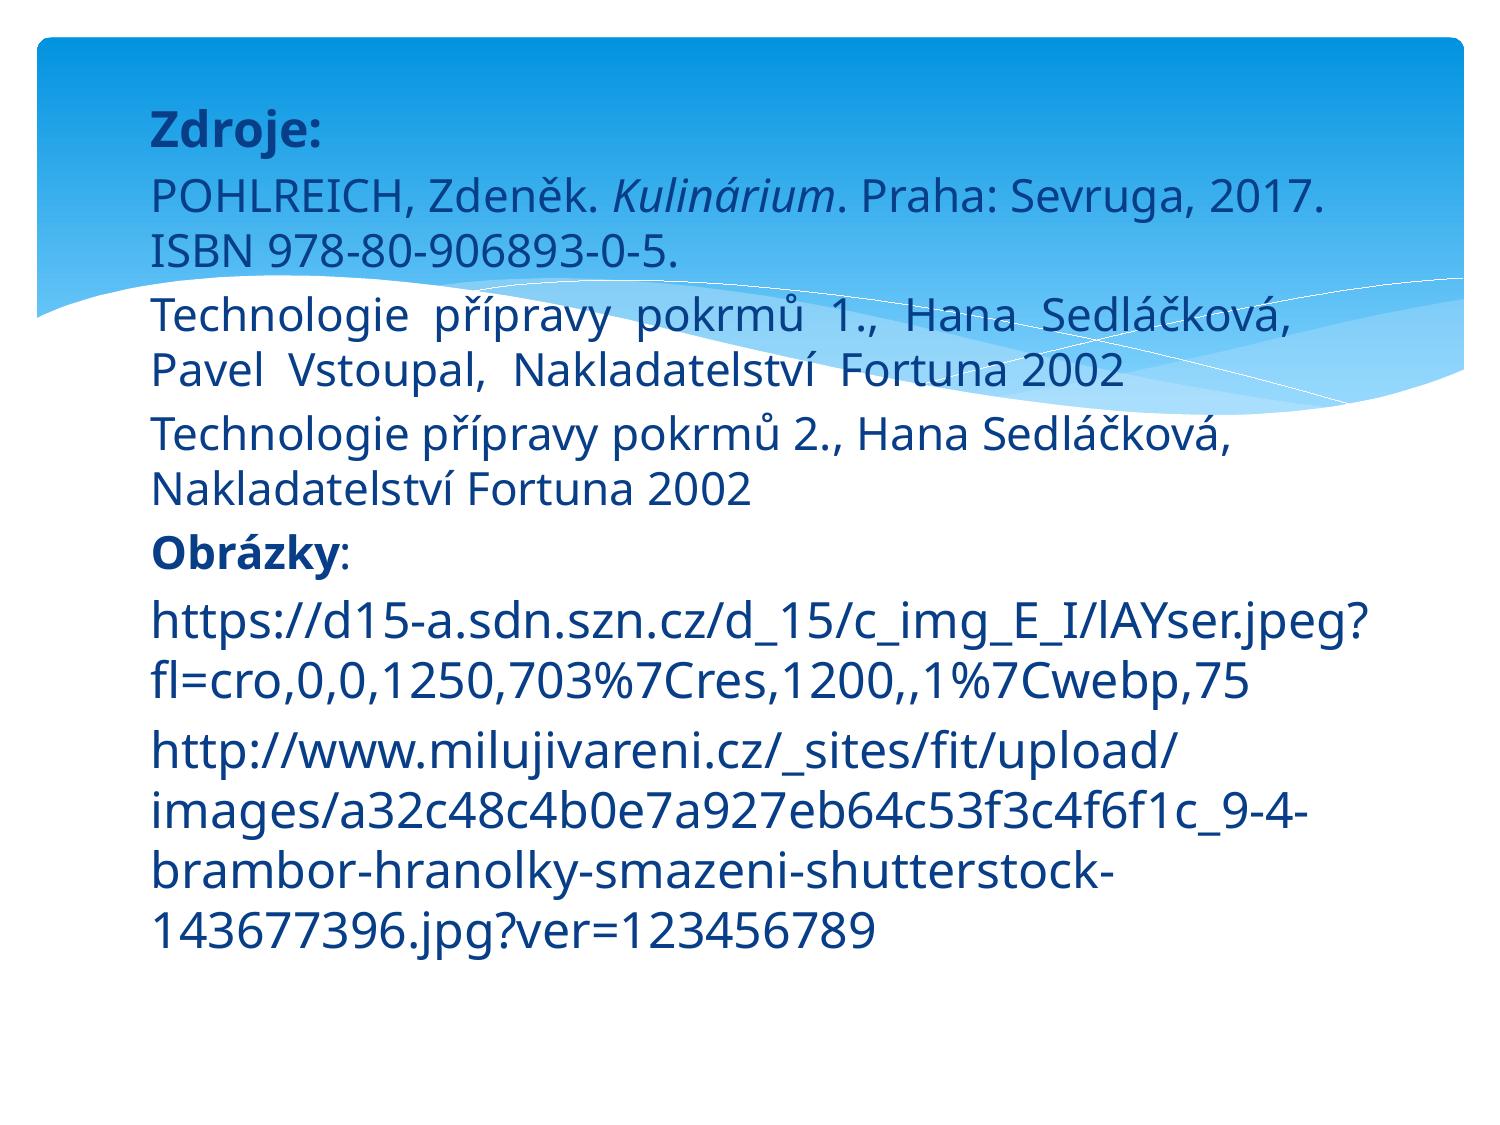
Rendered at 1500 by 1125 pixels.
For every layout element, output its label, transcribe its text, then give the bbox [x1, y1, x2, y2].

text_box Zdroje: POHLREICH, Zdeněk. Kulinárium. Praha: Sevruga, 2017. ISBN 978-80-906893-0-5. Technologie přípravy pokrmů 1., Hana Sedláčková, Pavel Vstoupal, Nakladatelství Fortuna 2002 Technologie přípravy pokrmů 2., Hana Sedláčková, Nakladatelství Fortuna 2002 Obrázky: https://d15-a.sdn.szn.cz/d_15/c_img_E_I/lAYser.jpeg?fl=cro,0,0,1250,703%7Cres,1200,,1%7Cwebp,75 http://www.milujivareni.cz/_sites/fit/upload/images/a32c48c4b0e7a927eb64c53f3c4f6f1c_9-4-brambor-hranolky-smazeni-shutterstock-143677396.jpg?ver=123456789 [135, 90, 1400, 1059]
